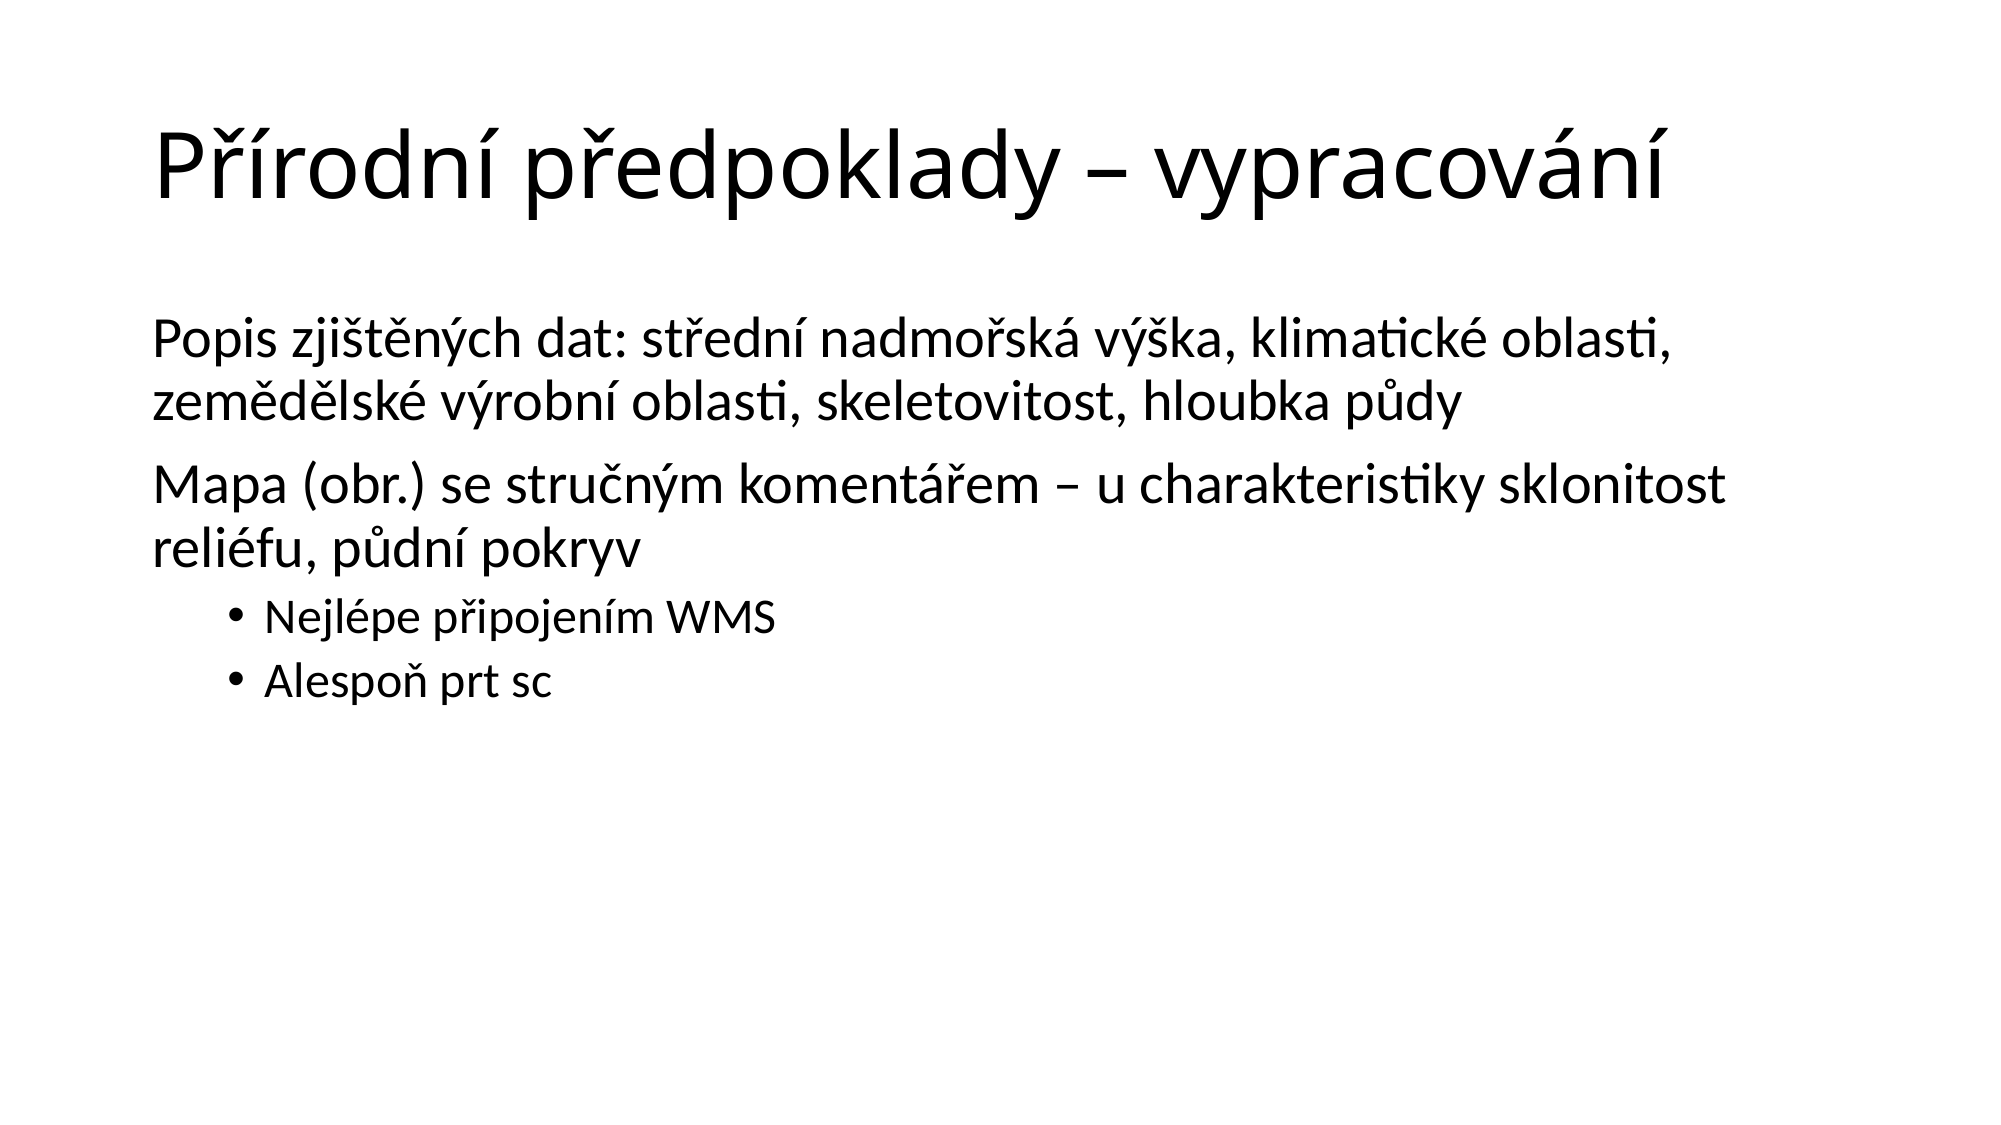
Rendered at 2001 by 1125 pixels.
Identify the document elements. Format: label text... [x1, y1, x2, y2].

list Popis zjištěných dat: střední nadmořská výška, klimatické oblasti, zemědělské výrobní oblasti, skeletovitost, hloubka půdy Mapa (obr.) se stručným komentářem – u charakteristiky sklonitost reliéfu, půdní pokryv Nejlépe připojením WMS Alespoň prt sc [137, 299, 1863, 1014]
title Přírodní předpoklady – vypracování [137, 59, 1863, 278]
